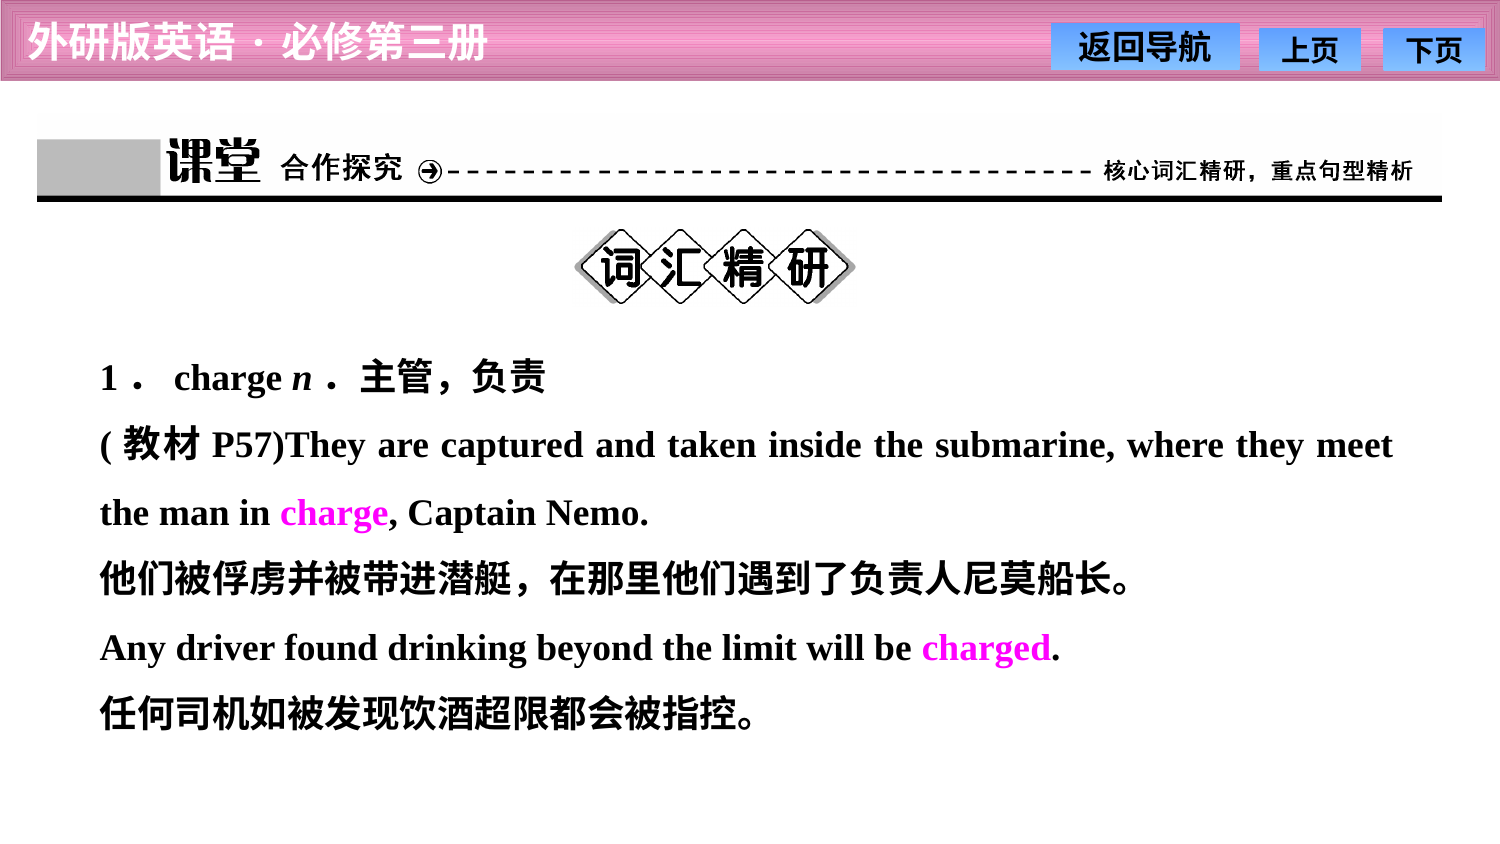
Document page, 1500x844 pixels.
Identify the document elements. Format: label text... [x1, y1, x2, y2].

picture [37, 113, 1442, 210]
list 1．charge n．主管，负责 (教材P57)They are captured and taken inside the submarine, where they meet the man in charge, Captain Nemo. 他们被俘虏并被带进潜艇，在那里他们遇到了负责人尼莫船长。 Any driver found drinking beyond the limit will be charged. 任何司机如被发现饮酒超限都会被指控。 [88, 324, 1406, 745]
picture [572, 227, 857, 307]
